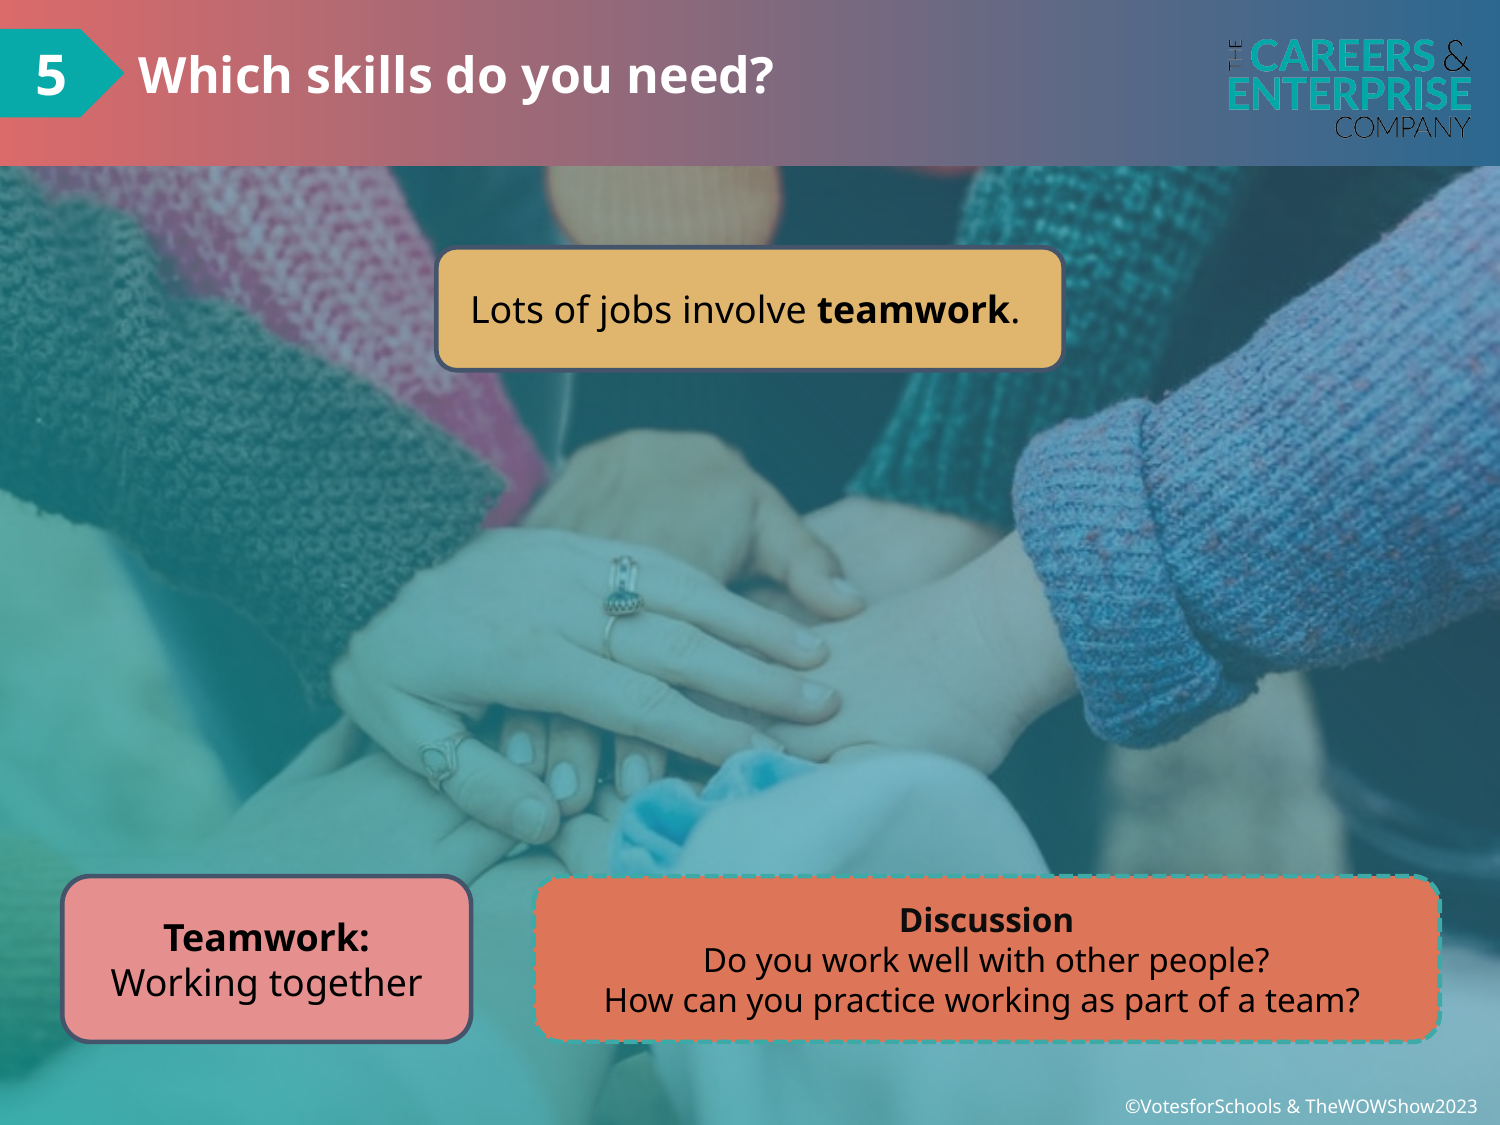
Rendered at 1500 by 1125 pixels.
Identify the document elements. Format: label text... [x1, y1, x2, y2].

text_box Which skills do you need? [124, 29, 1215, 118]
picture [0, 166, 1500, 1125]
text_box 5 [0, 28, 124, 118]
picture [1215, 28, 1483, 148]
